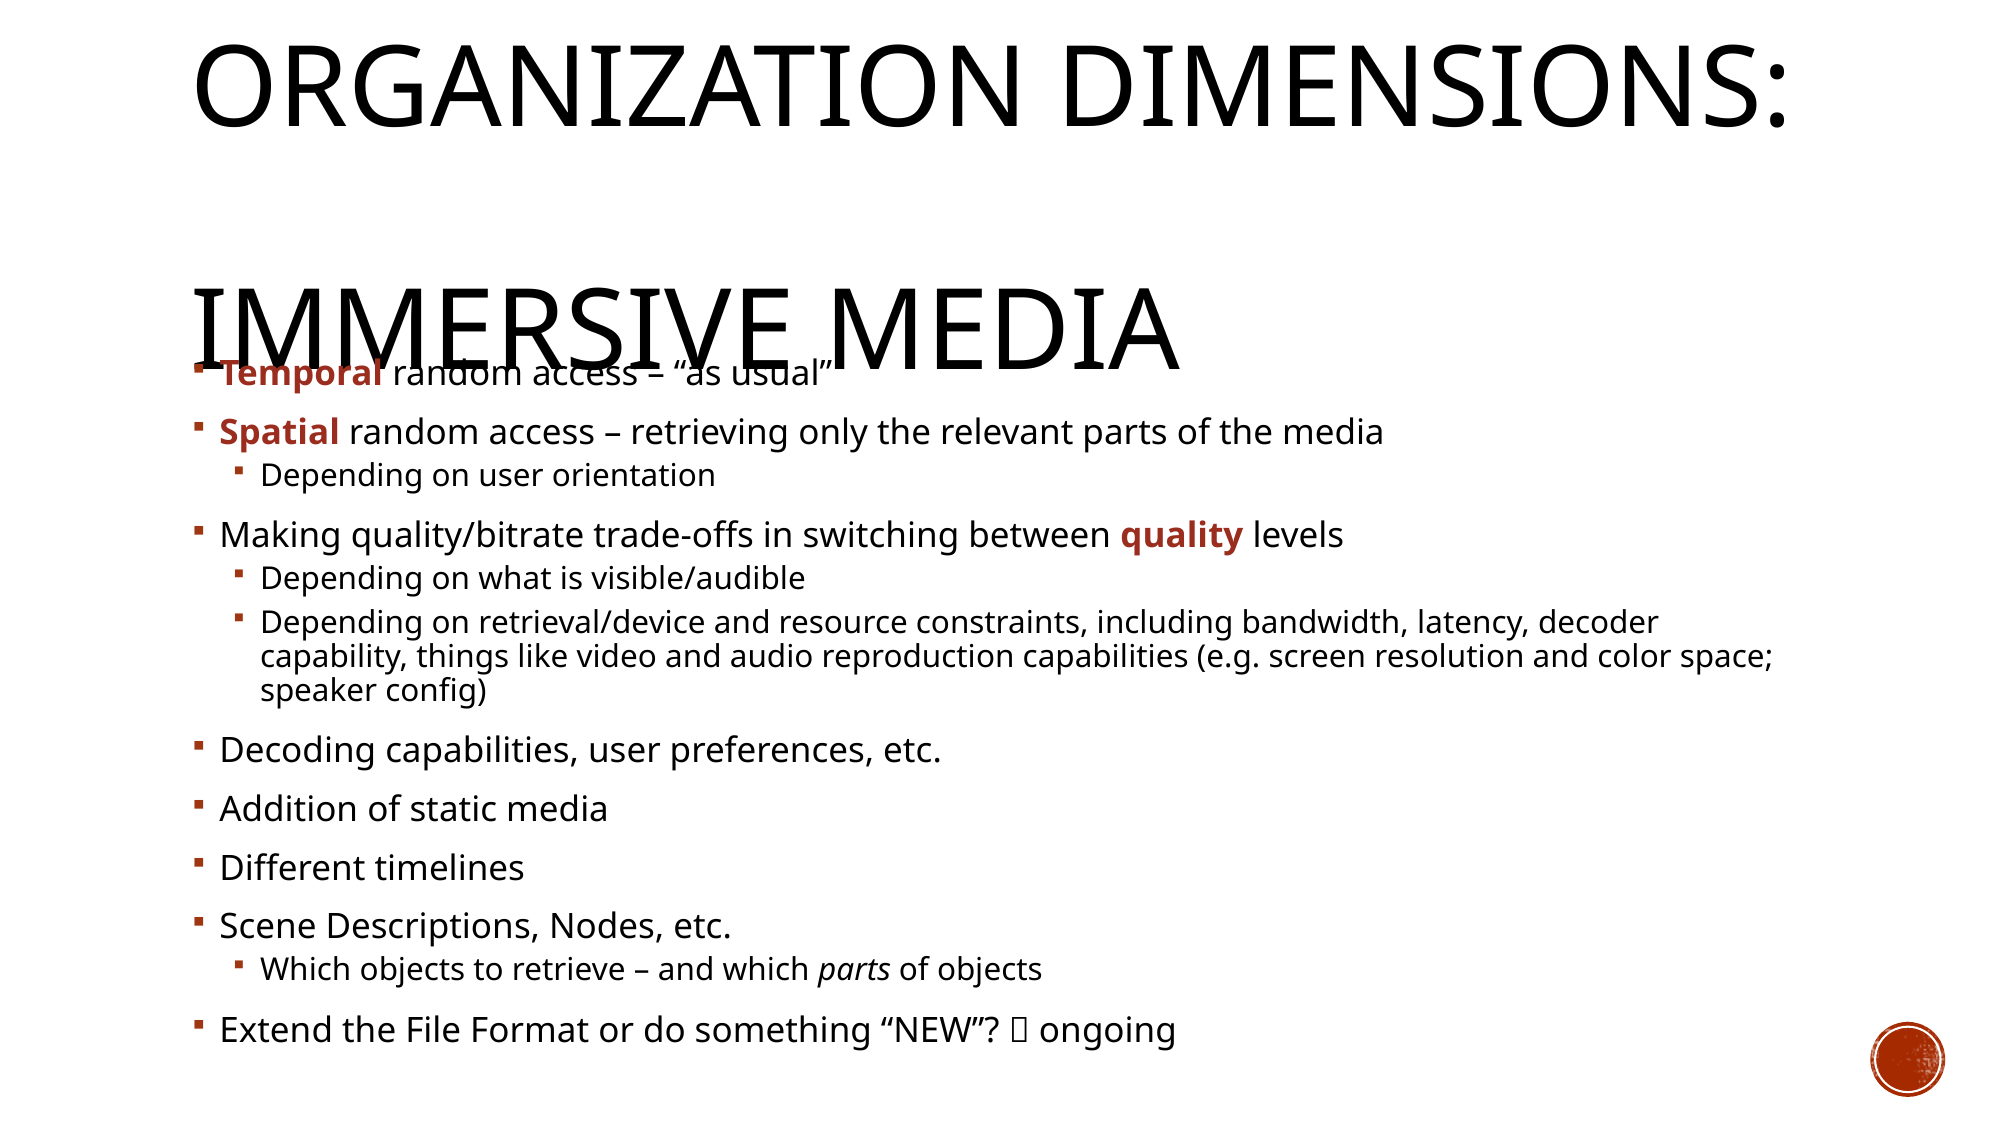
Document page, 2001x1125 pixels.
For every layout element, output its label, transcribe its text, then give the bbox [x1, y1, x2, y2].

list Temporal random access – “as usual” Spatial random access – retrieving only the relevant parts of the media Depending on user orientation Making quality/bitrate trade-offs in switching between quality levels Depending on what is visible/audible Depending on retrieval/device and resource constraints, including bandwidth, latency, decoder capability, things like video and audio reproduction capabilities (e.g. screen resolution and color space; speaker config) Decoding capabilities, user preferences, etc. Addition of static media Different timelines Scene Descriptions, Nodes, etc. Which objects to retrieve – and which parts of objects Extend the File Format or do something “NEW”?  ongoing [177, 348, 1827, 1063]
title Organization Dimensions: Immersive Media [175, 79, 1826, 344]
